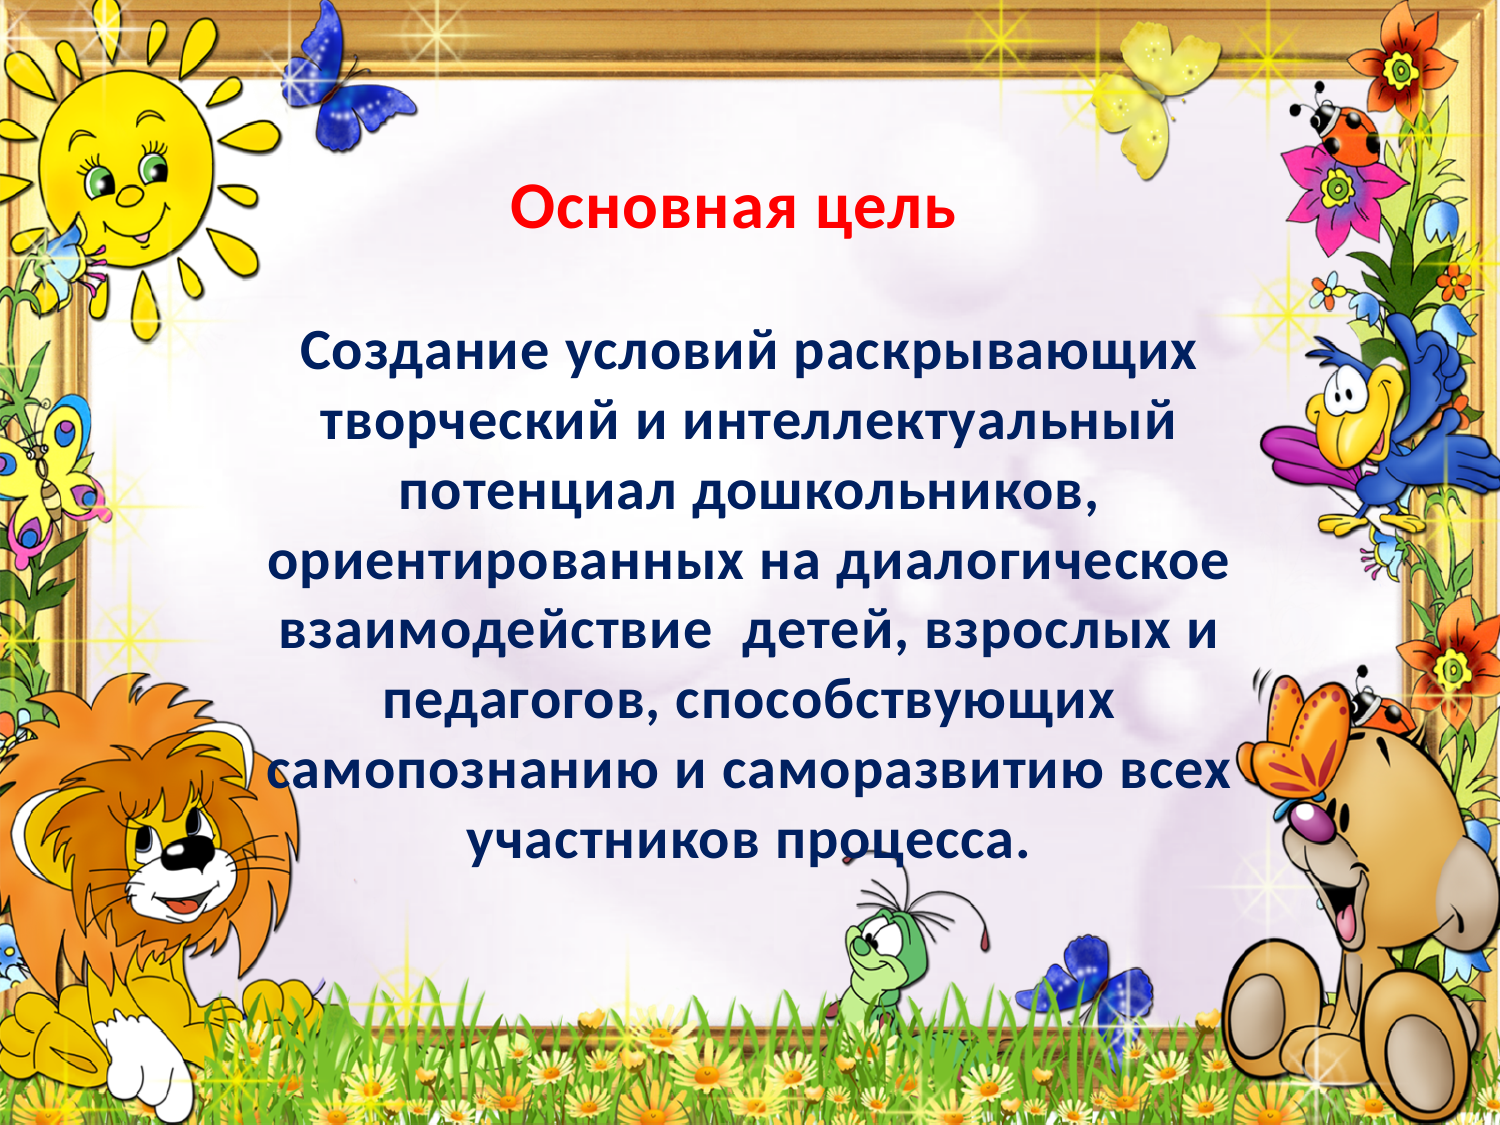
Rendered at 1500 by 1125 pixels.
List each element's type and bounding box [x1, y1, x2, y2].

list [0, 0, 1500, 1125]
